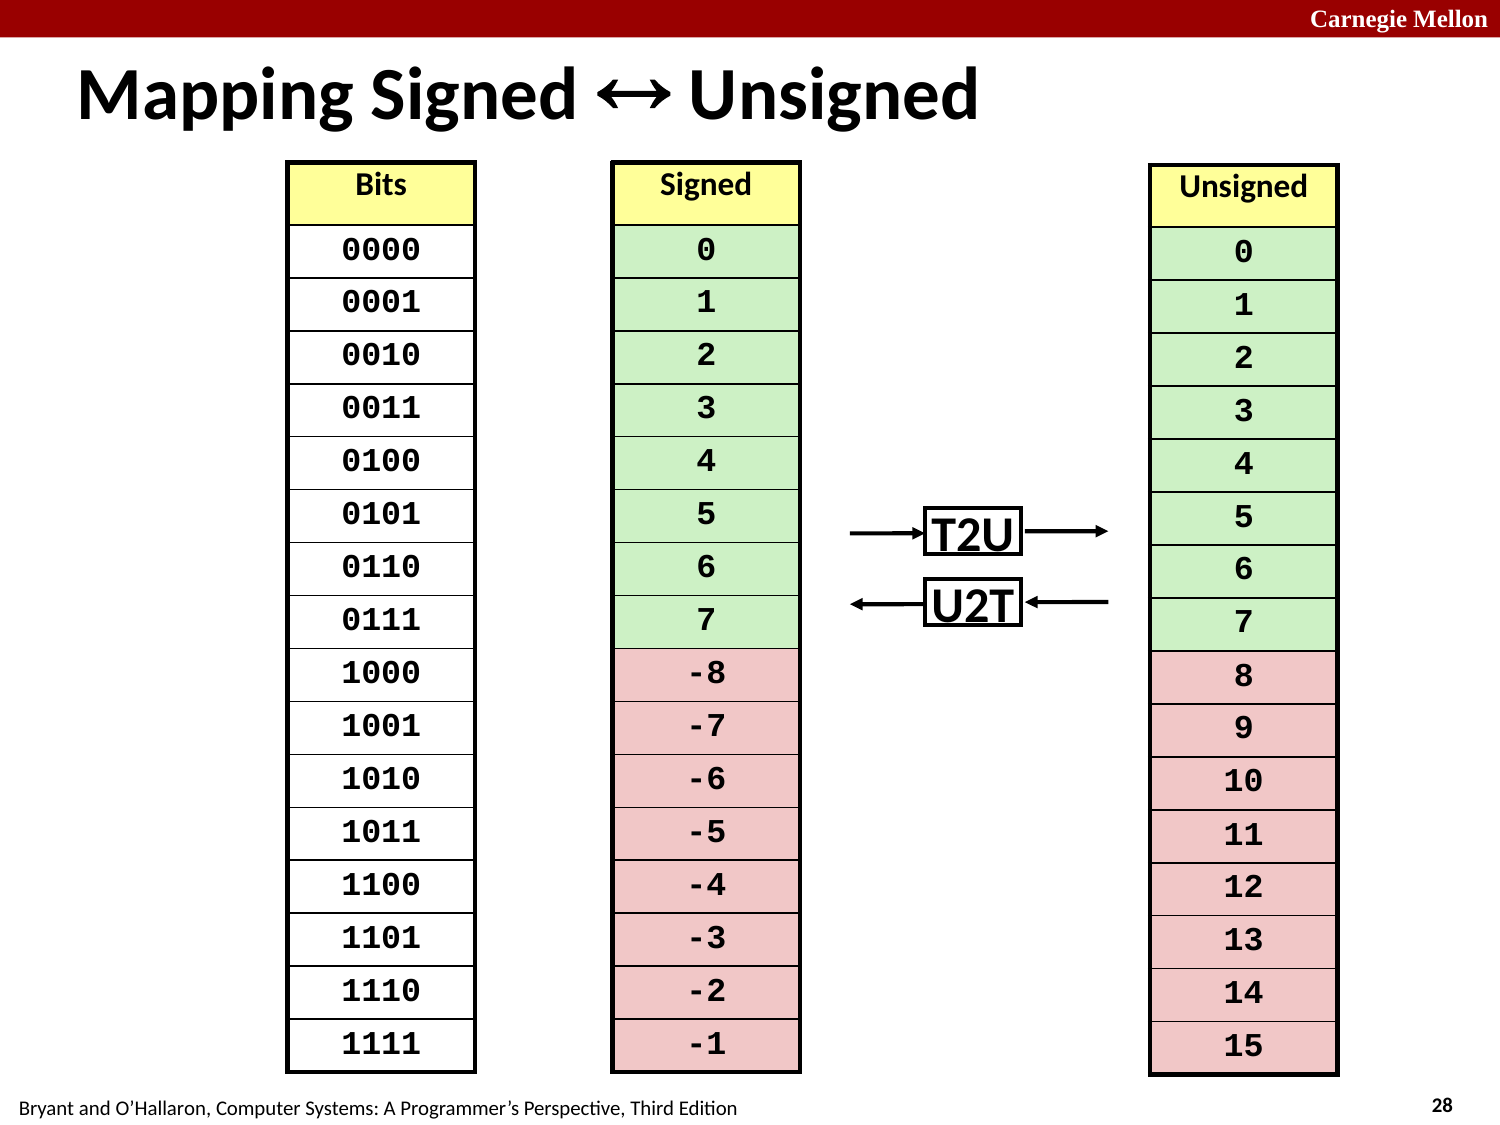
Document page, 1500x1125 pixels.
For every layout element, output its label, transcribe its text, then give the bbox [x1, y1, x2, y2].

table_cell -7 [615, 702, 798, 754]
table_cell 15 [1152, 1022, 1335, 1072]
table_cell 11 [1152, 811, 1335, 862]
table_cell 14 [1152, 969, 1335, 1021]
table_cell 2 [615, 332, 798, 383]
table_cell 1011 [290, 808, 473, 859]
table_cell 8 [1152, 652, 1335, 703]
table_cell 4 [615, 437, 798, 489]
table_cell 1001 [290, 702, 473, 754]
table_cell 7 [1152, 599, 1335, 650]
table_header Bits [290, 165, 473, 224]
table_cell 0011 [290, 385, 473, 436]
table_cell -4 [615, 861, 798, 912]
table_cell 9 [1152, 705, 1335, 756]
table_cell 1100 [290, 861, 473, 912]
table_cell 3 [1152, 387, 1335, 438]
table_cell -2 [615, 967, 798, 1018]
table_cell 13 [1152, 916, 1335, 968]
table_cell 7 [615, 596, 798, 648]
table_cell 1 [1152, 281, 1335, 332]
table_cell 4 [1152, 440, 1335, 491]
table_cell 0 [615, 226, 798, 277]
table_cell 1111 [290, 1020, 473, 1070]
table_cell 0100 [290, 437, 473, 489]
table_cell 0 [1152, 228, 1335, 279]
table_cell 1101 [290, 914, 473, 965]
table_cell 0010 [290, 332, 473, 383]
title Mapping Signed  Unsigned [66, 40, 1187, 238]
table_cell 0110 [290, 543, 473, 595]
table_cell 0101 [290, 490, 473, 542]
table_cell 0111 [290, 596, 473, 648]
table_cell 5 [615, 490, 798, 542]
table_cell 10 [1152, 758, 1335, 809]
table_cell 1010 [290, 755, 473, 807]
table_cell 0000 [290, 226, 473, 277]
table_cell -3 [615, 914, 798, 965]
table_cell 6 [1152, 546, 1335, 597]
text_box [849, 578, 1109, 626]
table_cell 12 [1152, 864, 1335, 915]
table_cell -1 [615, 1020, 798, 1070]
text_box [849, 508, 1109, 555]
table_header Unsigned [1152, 167, 1335, 226]
table_cell 1110 [290, 967, 473, 1018]
table_cell -6 [615, 755, 798, 807]
table_cell 5 [1152, 493, 1335, 544]
table_cell 3 [615, 385, 798, 436]
table_cell 1000 [290, 649, 473, 701]
table_cell -8 [615, 649, 798, 701]
table_cell 0001 [290, 279, 473, 330]
table_cell -5 [615, 808, 798, 859]
table_header Signed [615, 165, 798, 224]
table_cell 6 [615, 543, 798, 595]
table_cell 2 [1152, 334, 1335, 385]
table_cell 1 [615, 279, 798, 330]
